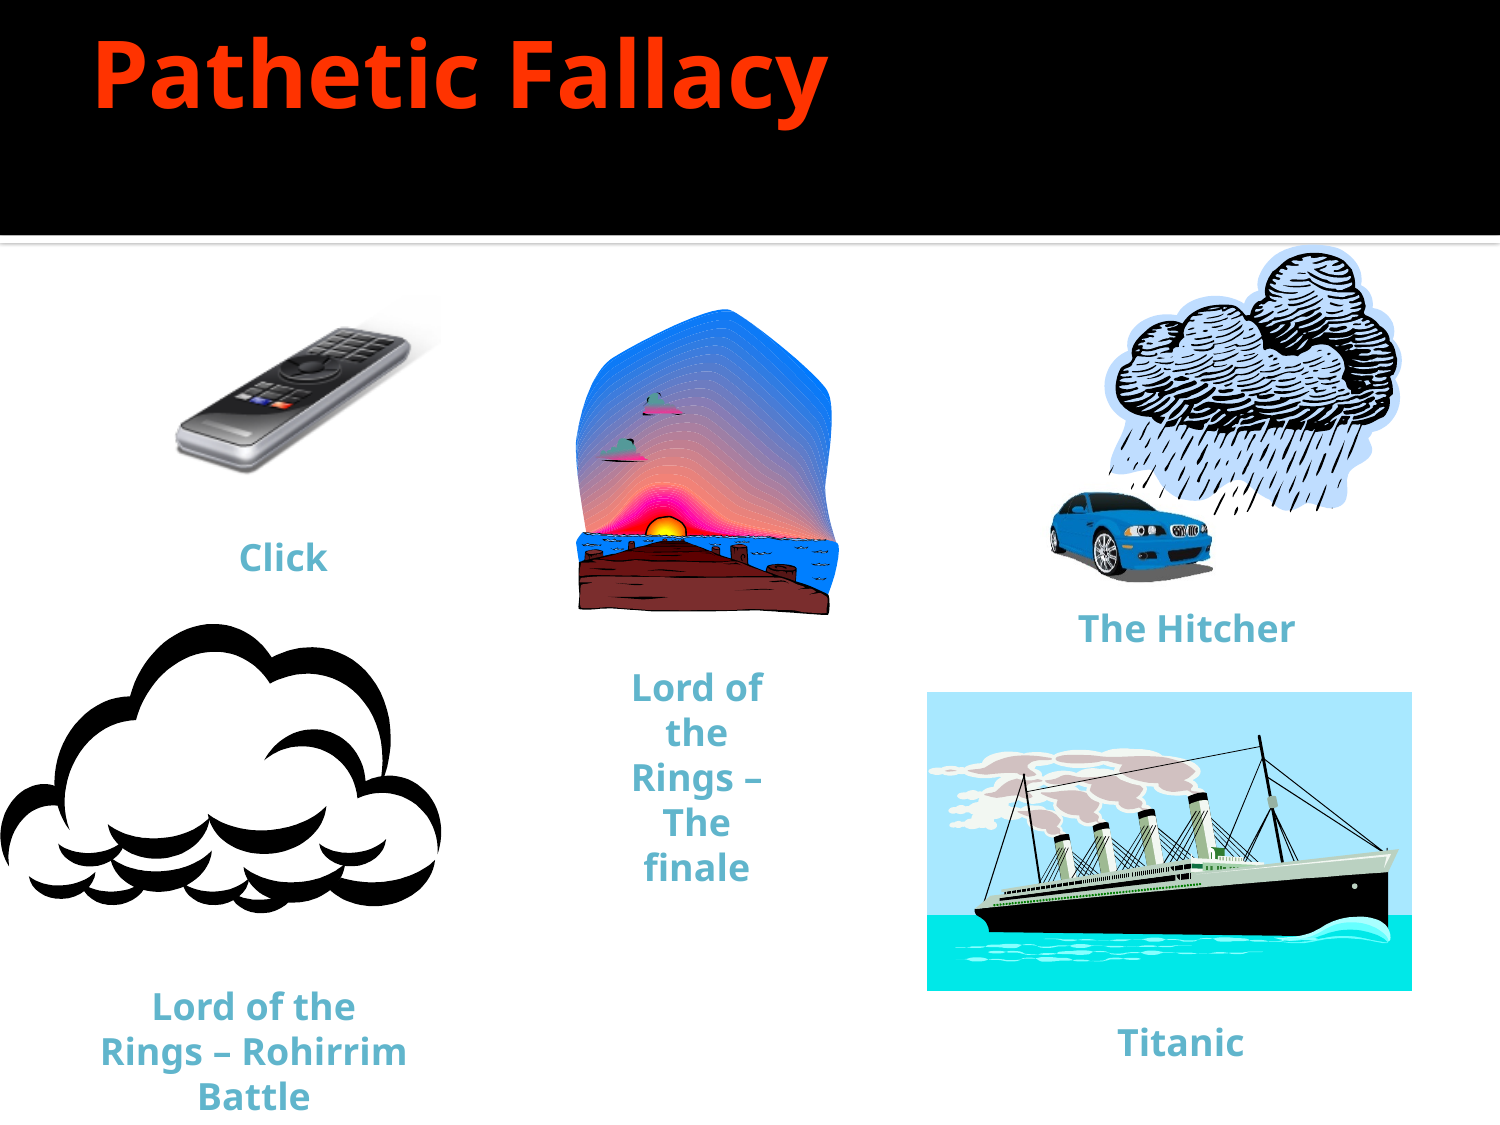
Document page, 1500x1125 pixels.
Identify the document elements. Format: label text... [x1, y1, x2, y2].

picture [159, 255, 441, 537]
text_box Lord of the Rings – The finale [608, 656, 786, 897]
picture [0, 621, 445, 914]
picture [572, 302, 842, 626]
picture [927, 692, 1413, 992]
text_box Click [194, 545, 372, 587]
title Pathetic Fallacy [75, 0, 1425, 143]
text_box Titanic [1092, 1011, 1270, 1072]
text_box The Hitcher [974, 597, 1400, 658]
text_box Lord of the Rings – Rohirrim Battle [82, 976, 426, 1125]
picture [1040, 242, 1402, 603]
